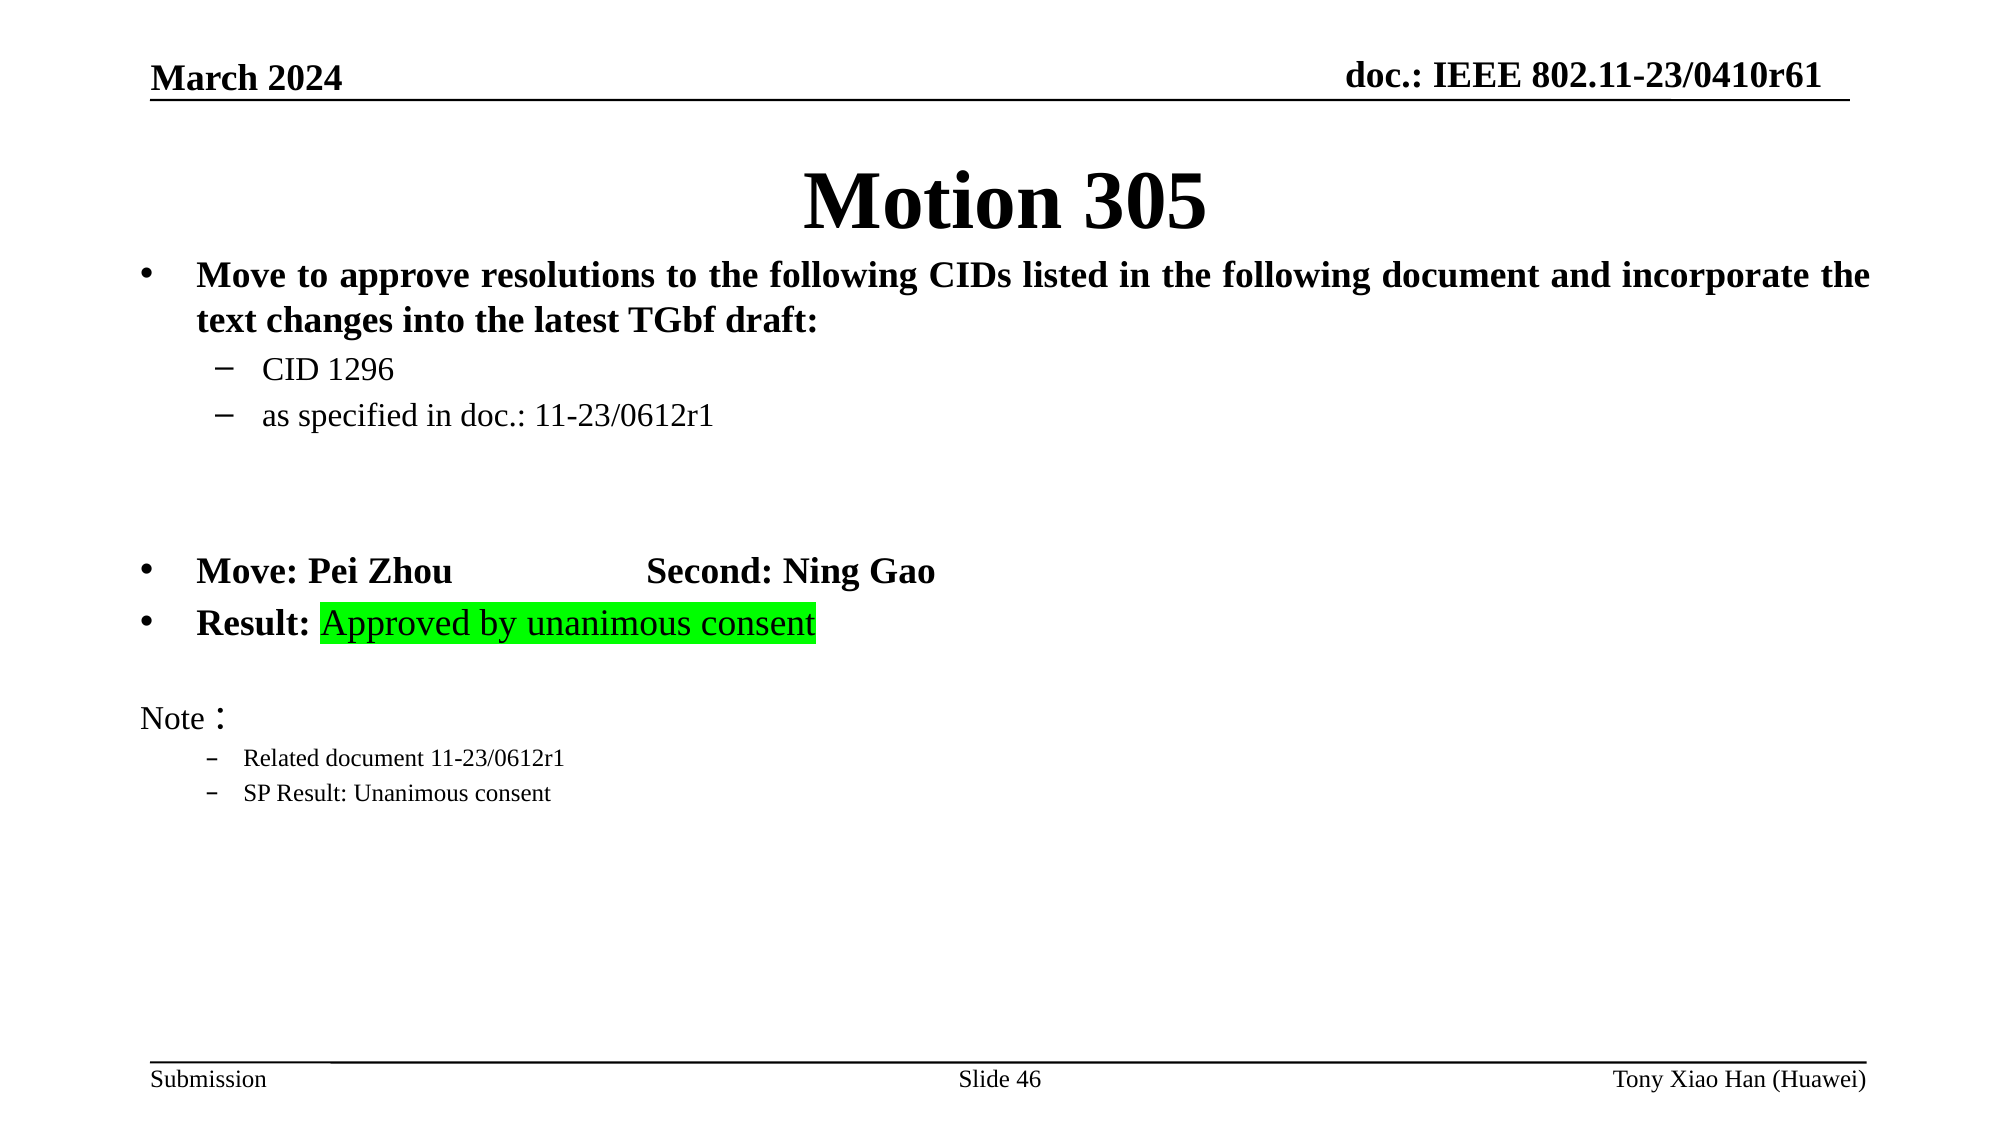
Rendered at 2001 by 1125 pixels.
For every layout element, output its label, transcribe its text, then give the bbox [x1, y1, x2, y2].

text_box Move to approve resolutions to the following CIDs listed in the following document and incorporate the text changes into the latest TGbf draft: CID 1296 as specified in doc.: 11-23/0612r1 Move: Pei Zhou Second: Ning Gao Result: Approved by unanimous consent Note： Related document 11-23/0612r1 SP Result: Unanimous consent [125, 212, 1888, 900]
text_box Motion 305 [368, 137, 1644, 212]
